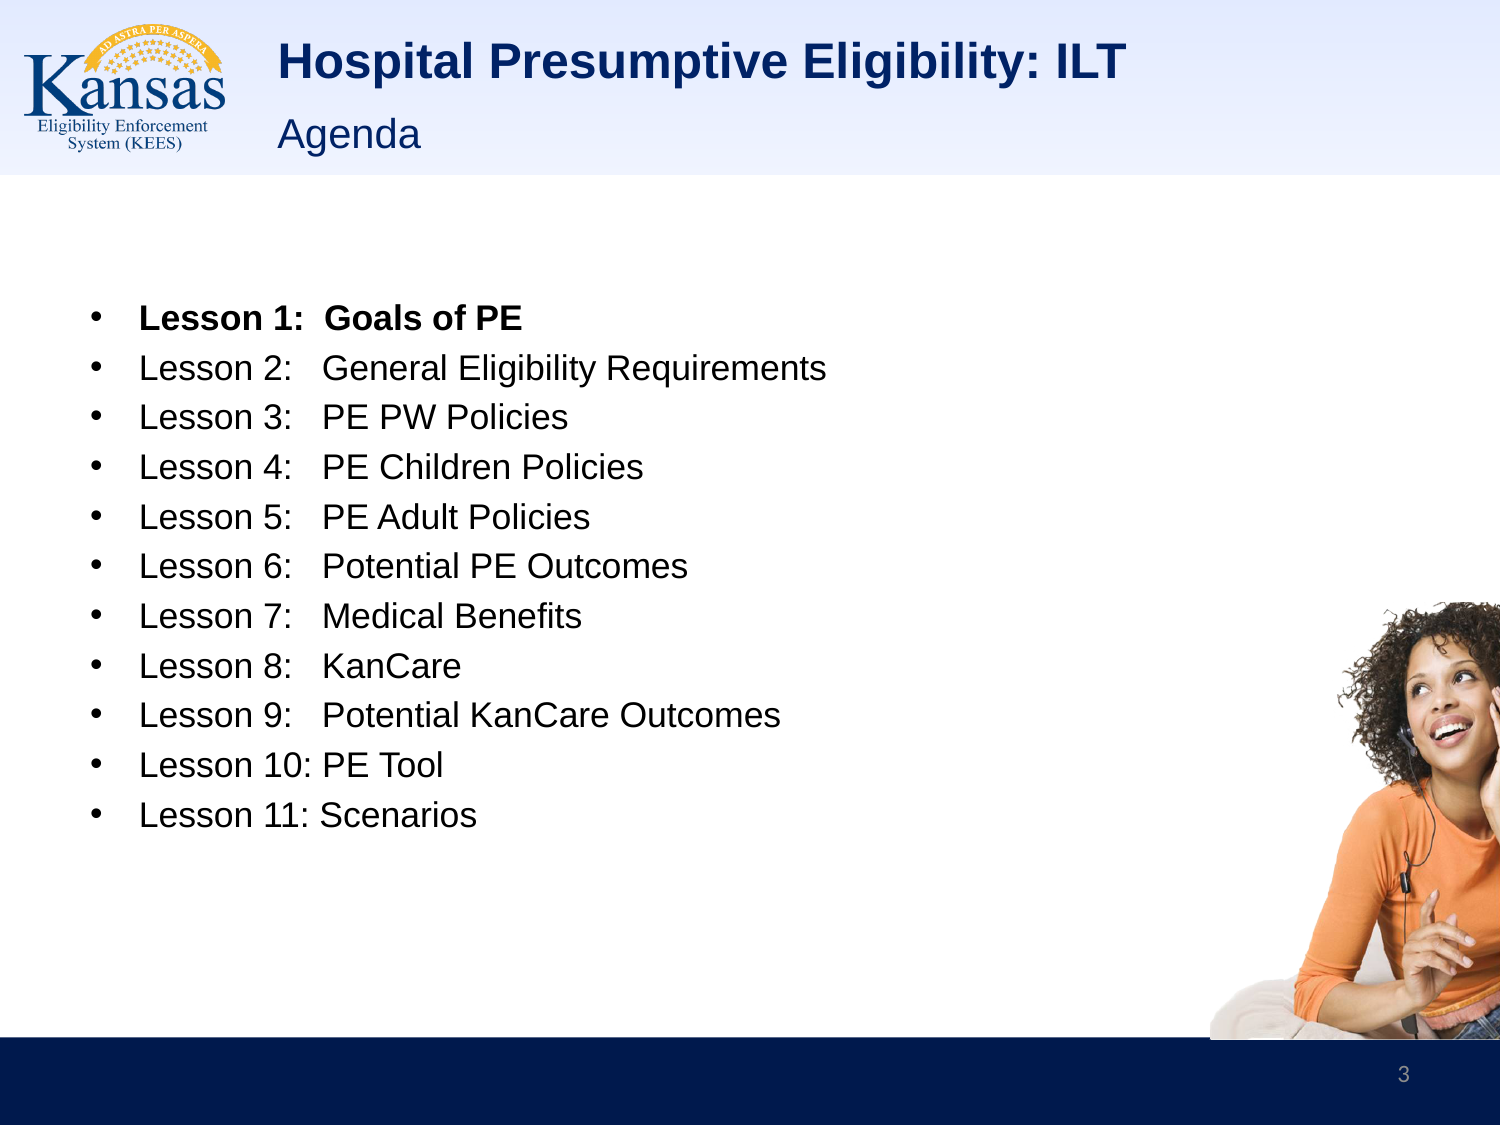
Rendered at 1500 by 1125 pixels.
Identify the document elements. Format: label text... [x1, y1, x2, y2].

title Hospital Presumptive Eligibility: ILT [262, 11, 1425, 99]
picture [933, 601, 1500, 1040]
text_box Agenda [262, 99, 1425, 175]
picture [24, 24, 225, 154]
list Lesson 1: Goals of PE Lesson 2: General Eligibility Requirements Lesson 3: PE PW Policies Lesson 4: PE Children Policies Lesson 5: PE Adult Policies Lesson 6: Potential PE Outcomes Lesson 7: Medical Benefits Lesson 8: KanCare Lesson 9: Potential KanCare Outcomes Lesson 10: PE Tool Lesson 11: Scenarios [75, 287, 1275, 850]
slide_number 3 [1074, 1042, 1425, 1103]
